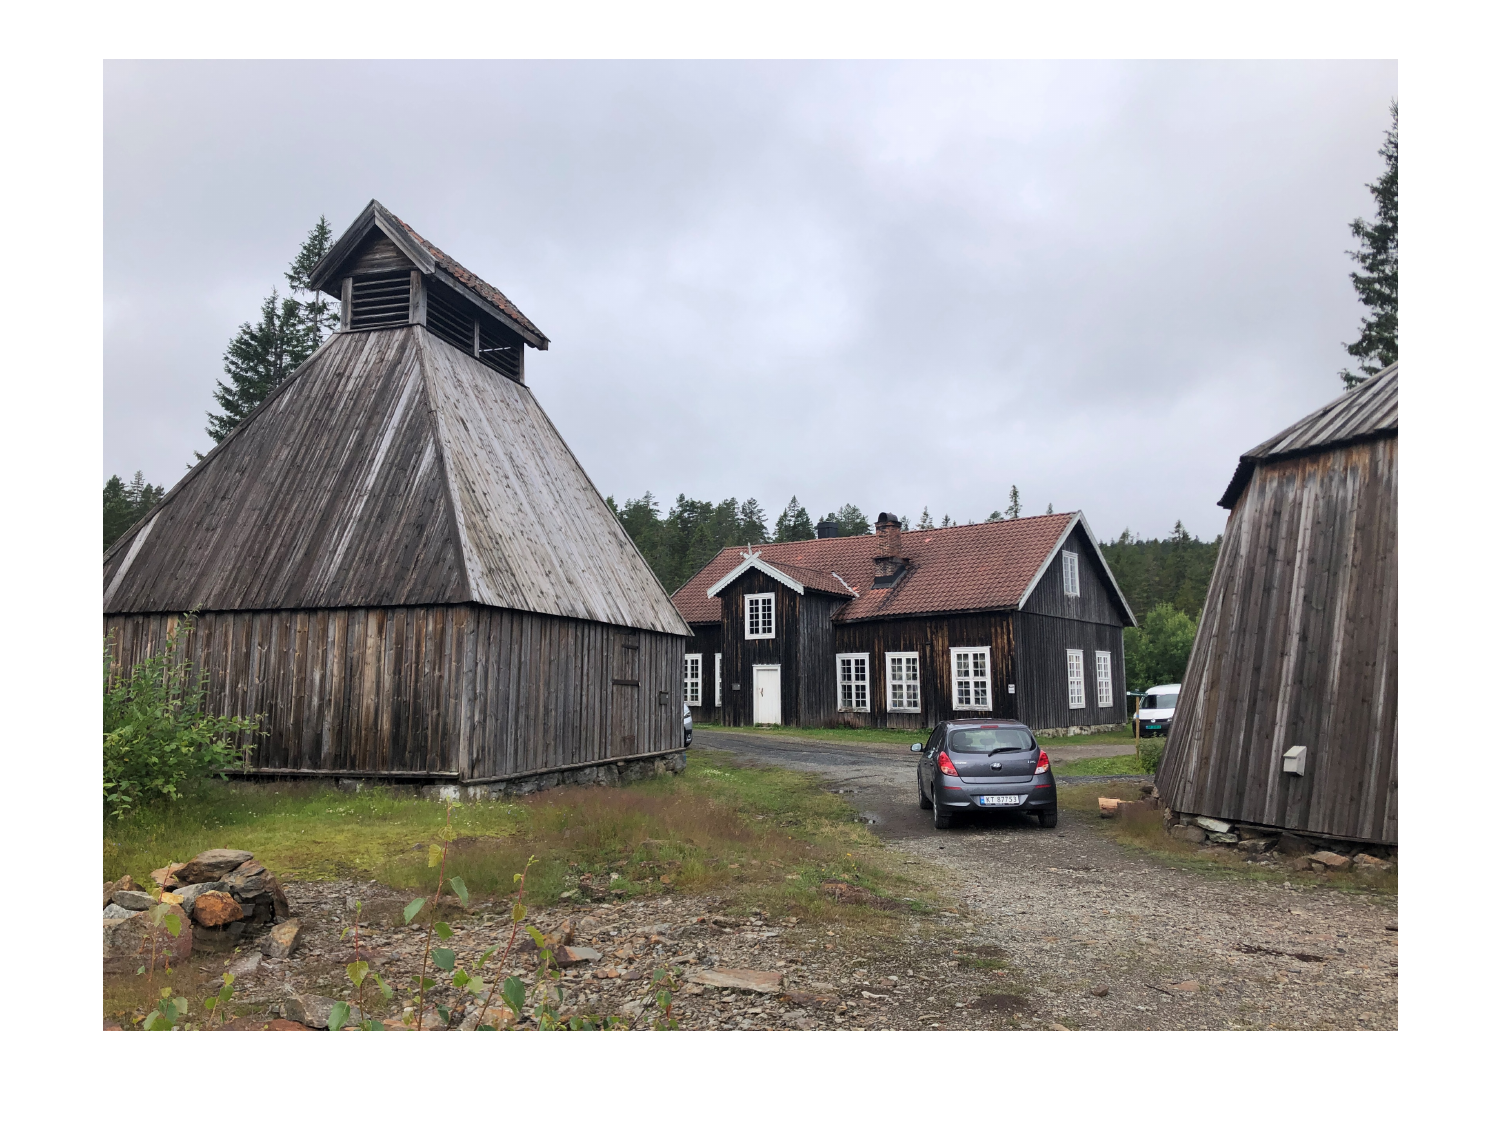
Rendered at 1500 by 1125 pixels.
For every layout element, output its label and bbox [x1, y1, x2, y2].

picture [103, 59, 1398, 1031]
